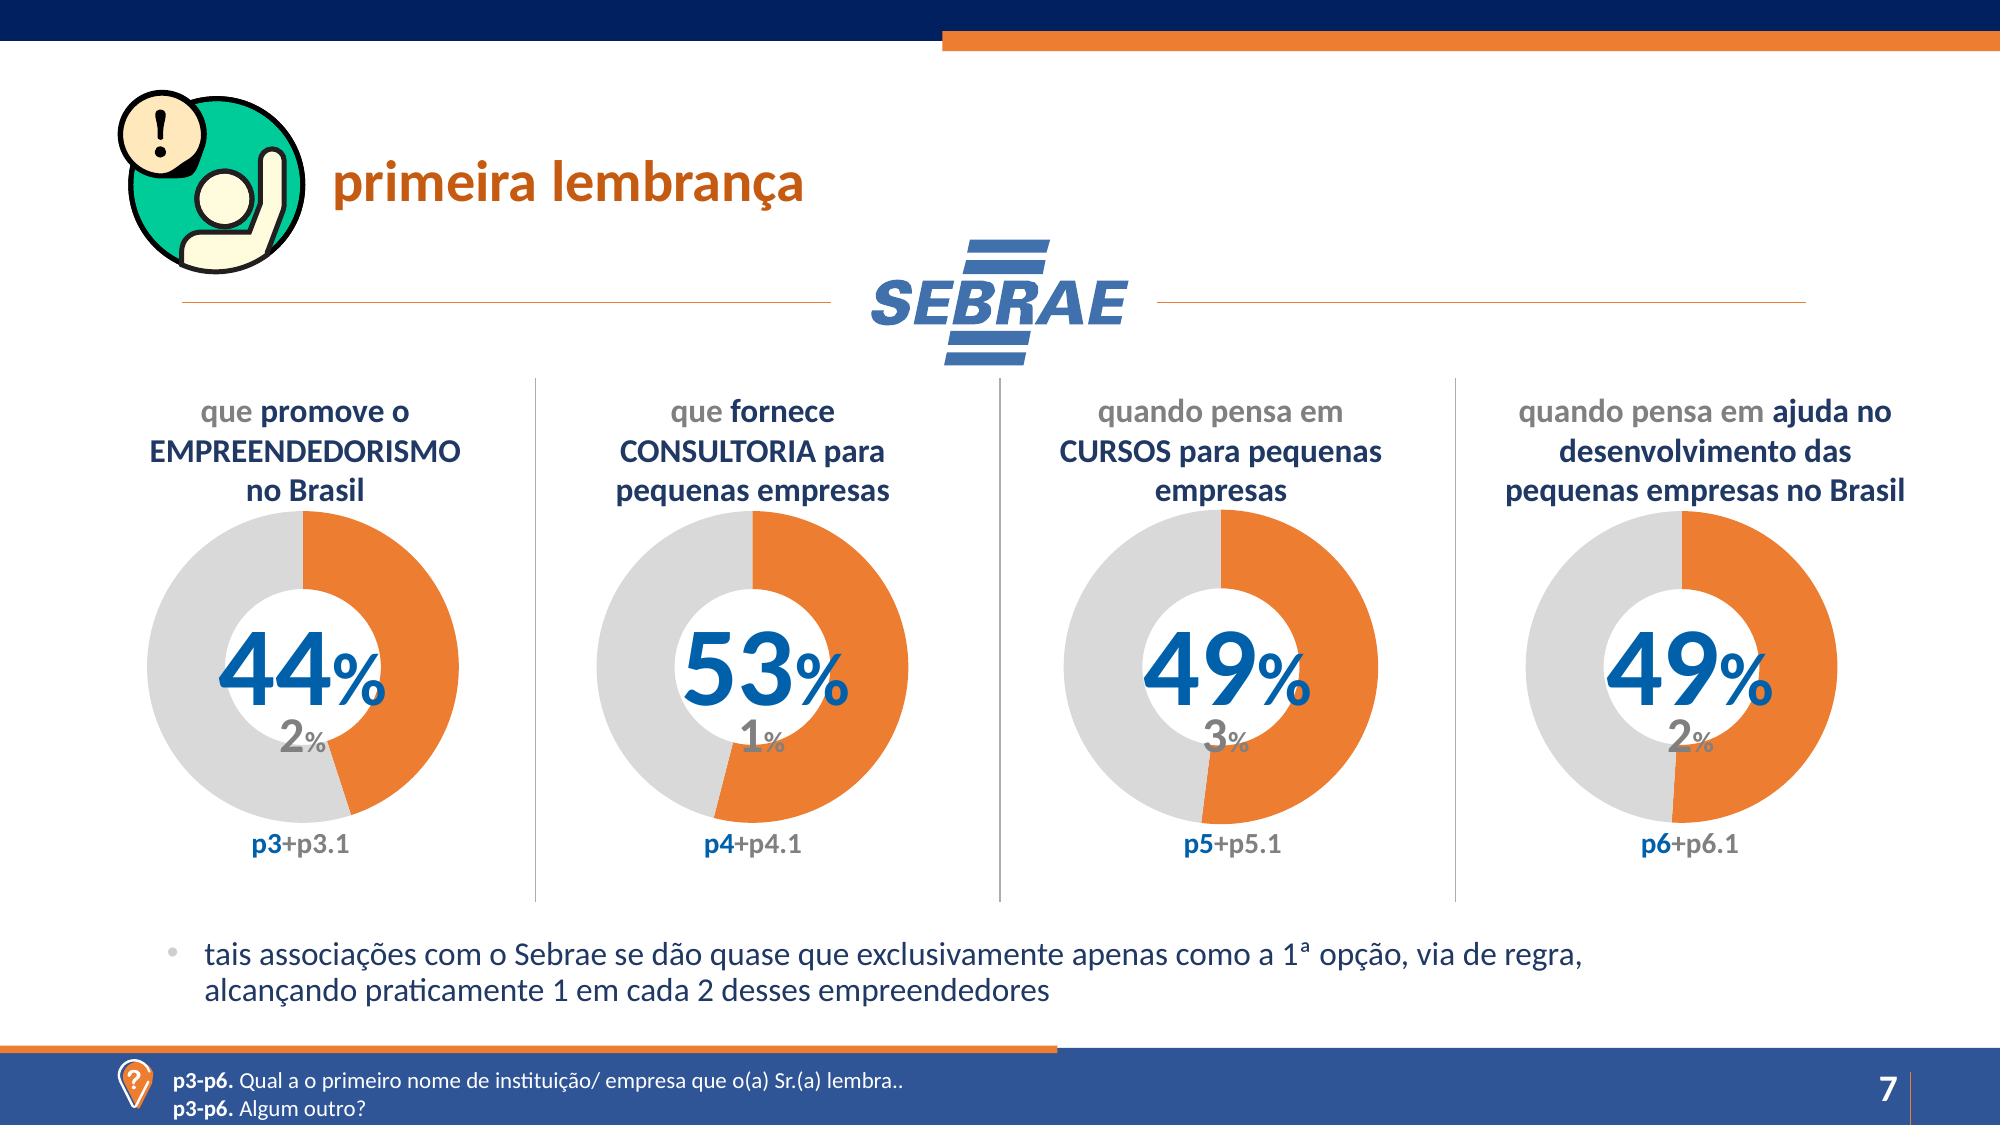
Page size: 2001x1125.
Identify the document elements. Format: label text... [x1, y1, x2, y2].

text_box primeira lembrança [317, 135, 1071, 221]
chart [140, 504, 466, 830]
text_box [967, 239, 1051, 253]
text_box [871, 279, 912, 326]
text_box p3+p3.1 [224, 830, 377, 867]
text_box tais associações com o Sebrae se dão quase que exclusivamente apenas como a 1ª opção, via de regra, alcançando praticamente 1 em cada 2 desses empreendedores [152, 928, 1697, 1025]
text_box p6+p6.1 [1613, 830, 1766, 867]
chart [1517, 504, 1846, 830]
text_box [944, 352, 1027, 366]
text_box [947, 330, 1031, 345]
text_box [117, 89, 303, 272]
text_box [913, 280, 955, 325]
text_box [1034, 280, 1084, 325]
text_box quando pensa em CURSOS para pequenas empresas [1039, 381, 1403, 516]
text_box p4+p4.1 [676, 833, 829, 867]
text_box [995, 280, 1039, 325]
text_box p5+p5.1 [1156, 831, 1309, 867]
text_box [117, 1059, 154, 1110]
text_box [962, 260, 1046, 275]
text_box quando pensa em ajuda no desenvolvimento das pequenas empresas no Brasil [1473, 381, 1938, 516]
text_box p3-p6. Qual a o primeiro nome de instituição/ empresa que o(a) Sr.(a) lembra.. p3-p6. Algum outro? [158, 1058, 1840, 1125]
text_box [952, 280, 995, 325]
text_box [1087, 280, 1129, 325]
chart [589, 501, 915, 833]
chart [1056, 503, 1385, 831]
text_box que fornece CONSULTORIA para pequenas empresas [597, 381, 908, 501]
text_box que promove o EMPREENDEDORISMO no Brasil [117, 381, 494, 516]
